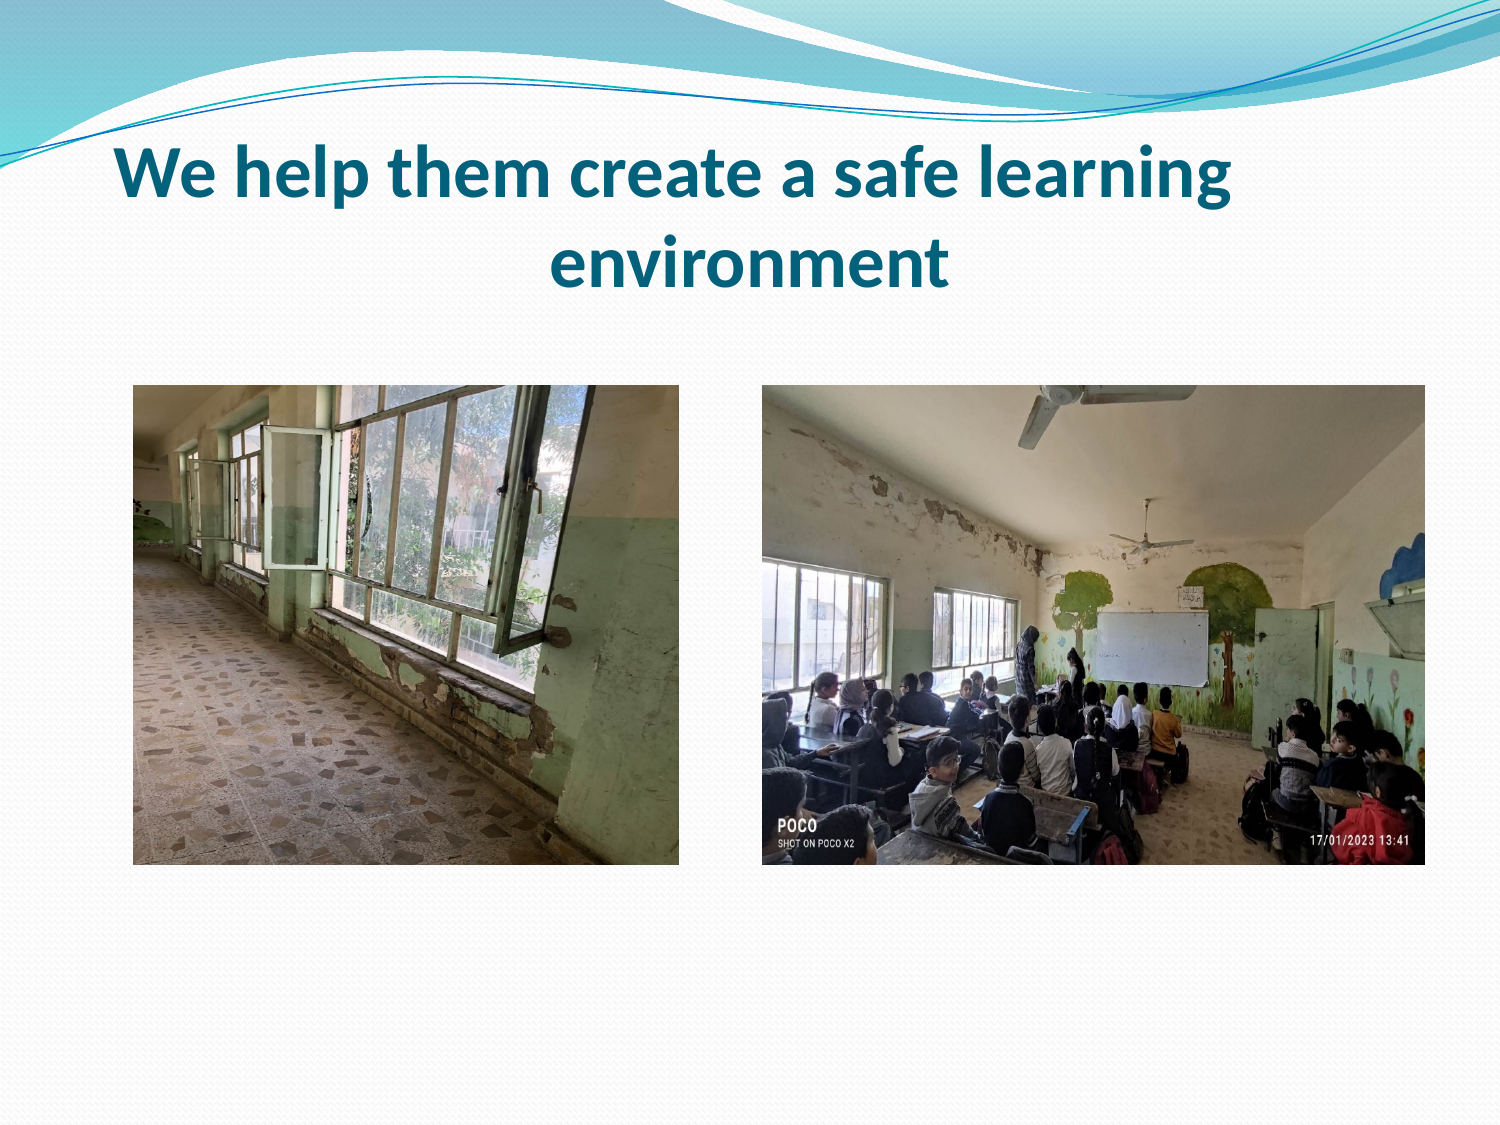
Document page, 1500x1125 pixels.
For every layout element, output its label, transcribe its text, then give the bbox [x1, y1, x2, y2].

title We help them create a safe learning environment [29, 115, 1471, 303]
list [762, 385, 1426, 866]
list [133, 385, 680, 866]
